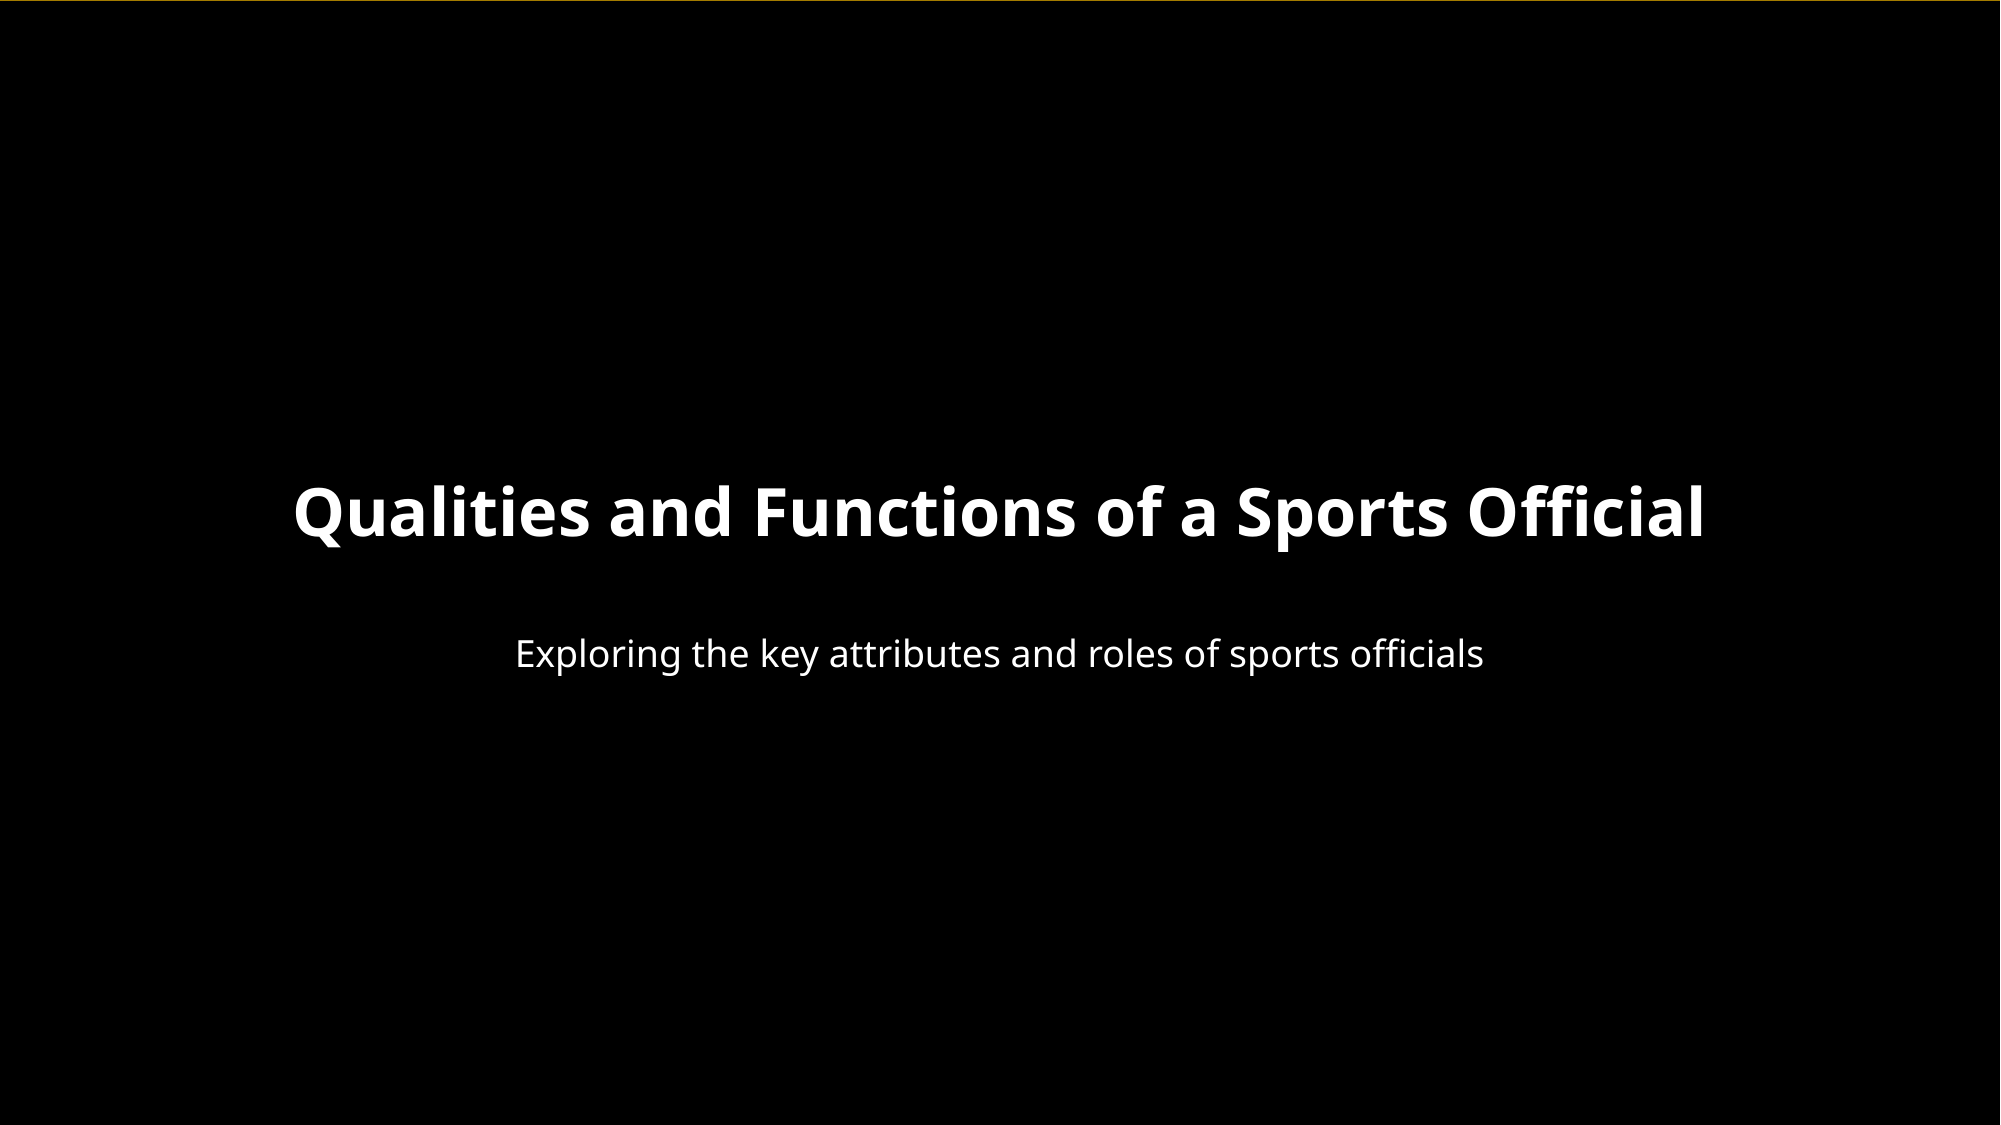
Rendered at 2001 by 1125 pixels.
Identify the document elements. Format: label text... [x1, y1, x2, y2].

text_box Exploring the key attributes and roles of sports officials [0, 614, 2000, 690]
text_box Qualities and Functions of a Sports Official [0, 434, 2000, 585]
